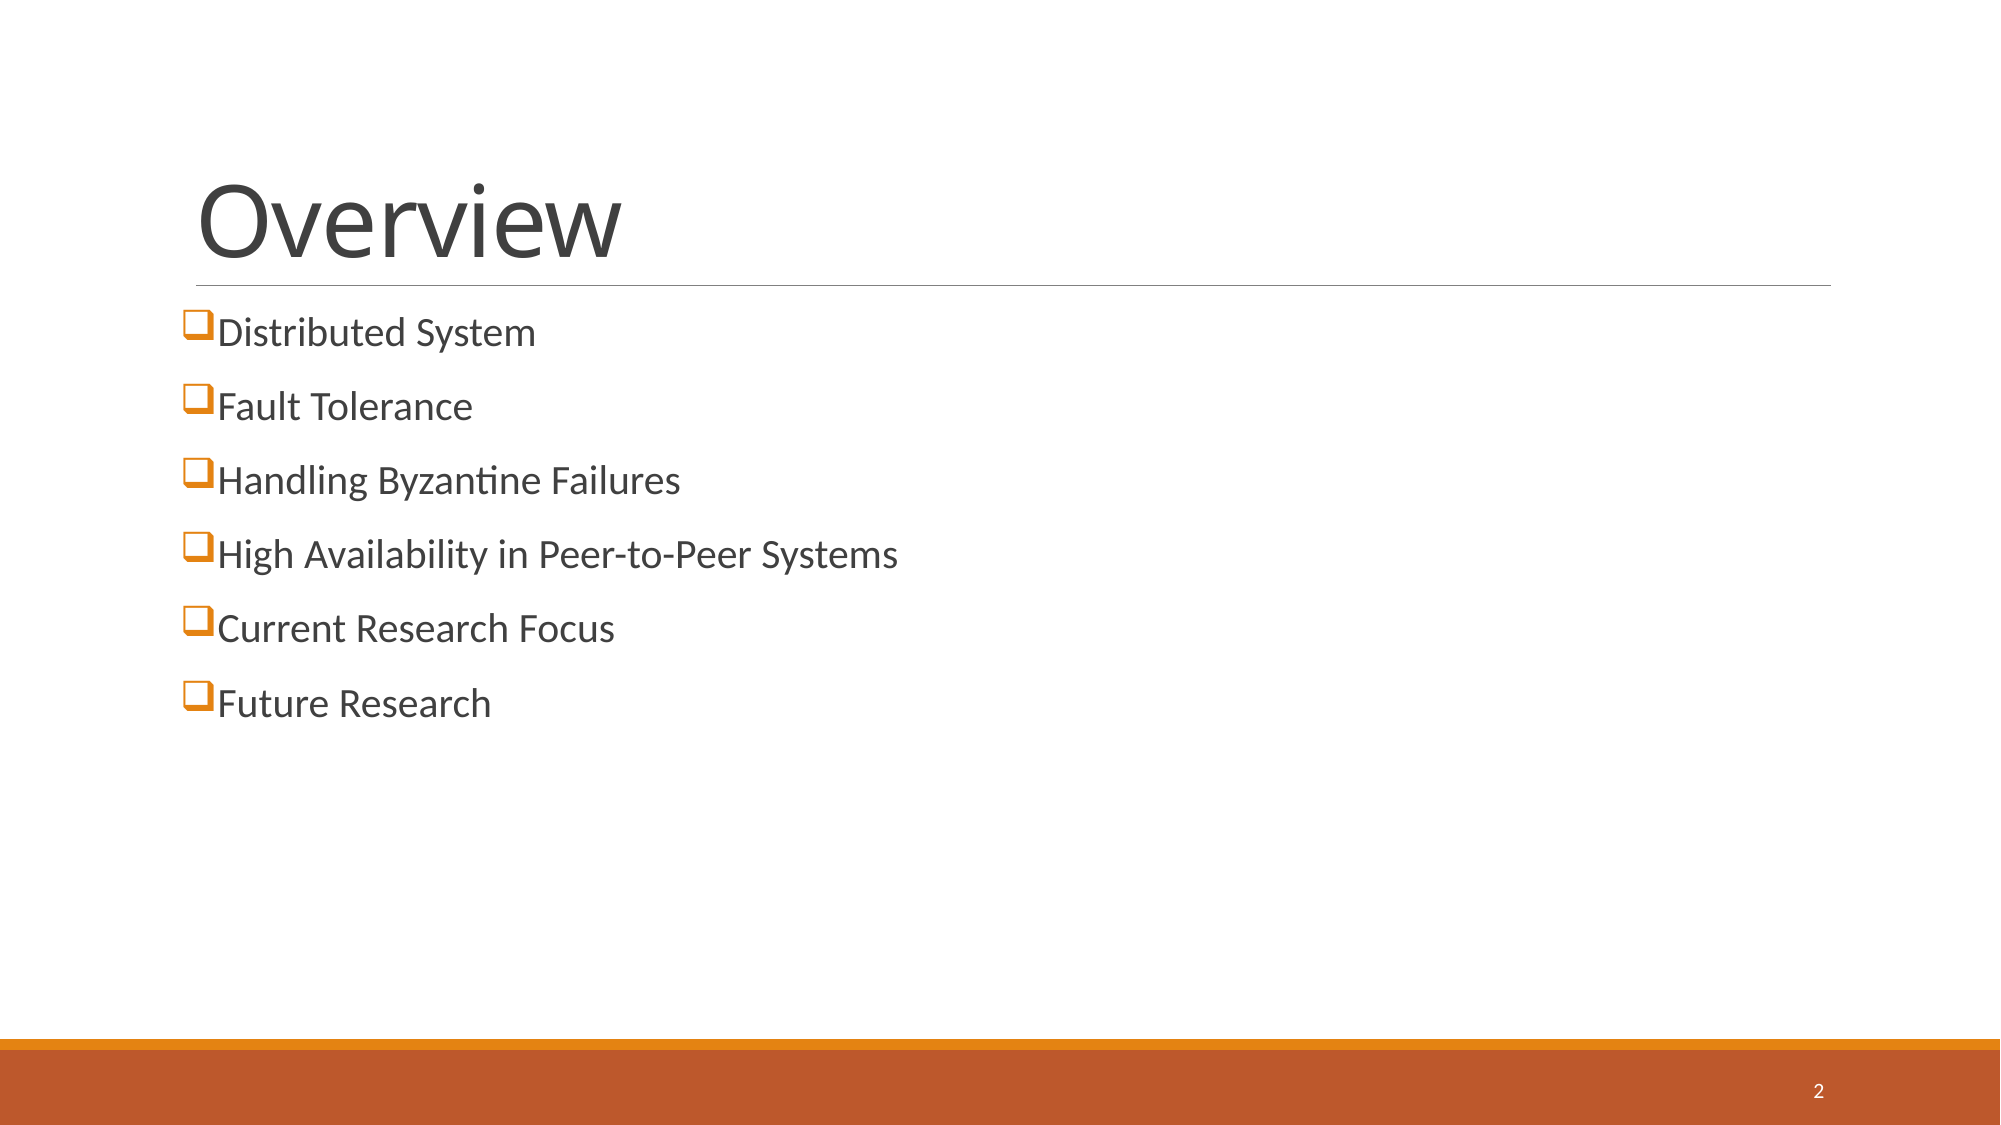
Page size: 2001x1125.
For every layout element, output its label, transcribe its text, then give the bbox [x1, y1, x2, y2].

title Overview [180, 47, 1830, 285]
slide_number 2 [1624, 1059, 1840, 1120]
list Distributed System Fault Tolerance Handling Byzantine Failures High Availability in Peer-to-Peer Systems Current Research Focus Future Research [180, 302, 1830, 963]
